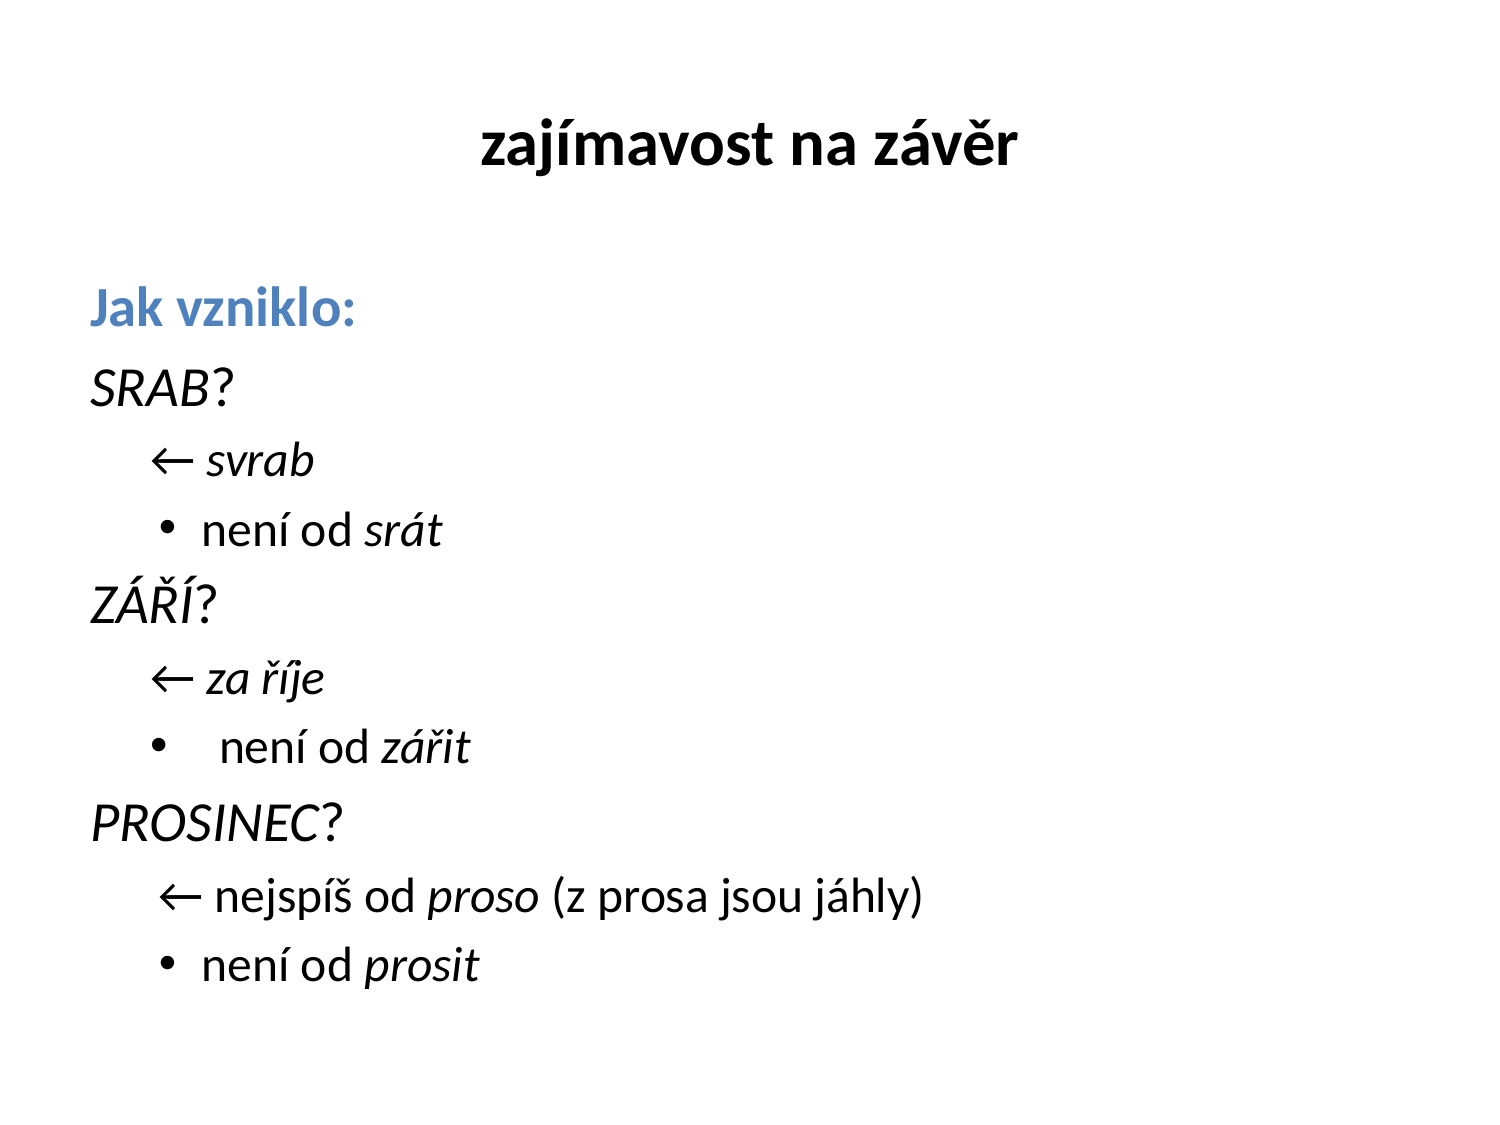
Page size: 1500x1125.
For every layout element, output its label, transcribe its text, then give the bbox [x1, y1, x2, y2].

list Jak vzniklo: SRAB? ← svrab není od srát ZÁŘÍ? ← za říje není od zářit PROSINEC? ← nejspíš od proso (z prosa jsou jáhly) není od prosit [75, 262, 1425, 1005]
title zajímavost na závěr [75, 45, 1425, 233]
